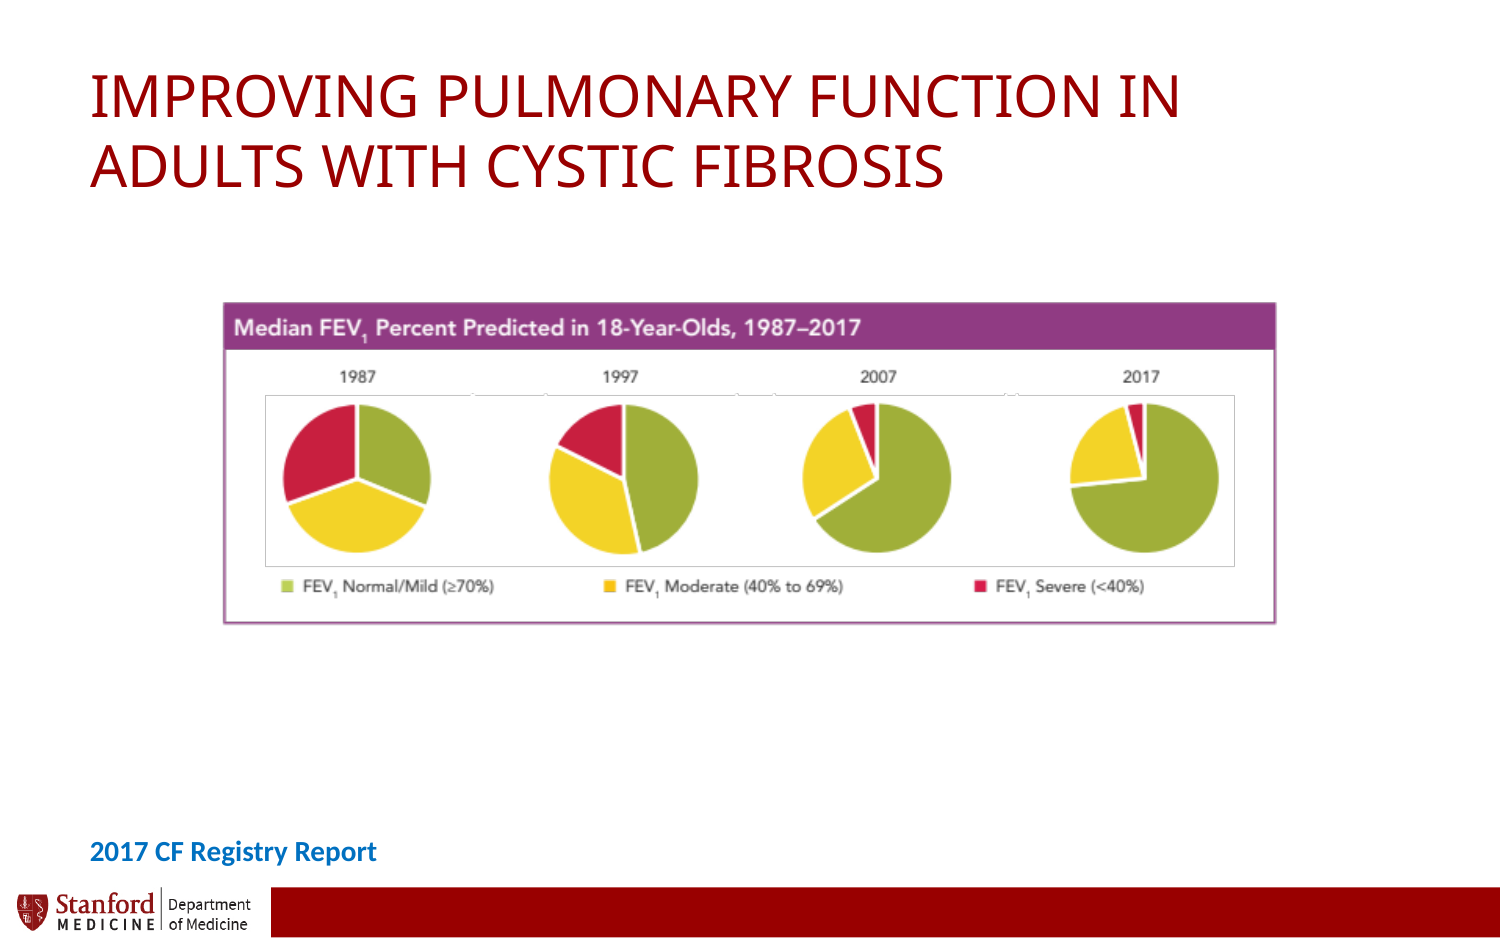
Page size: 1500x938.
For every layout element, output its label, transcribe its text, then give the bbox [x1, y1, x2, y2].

picture [202, 287, 1298, 651]
text_box 2017 CF Registry Report [75, 824, 584, 875]
picture [17, 887, 271, 938]
title IMPROVING PULMONARY FUNCTION IN ADULTS WITH CYSTIC FIBROSIS [75, 61, 1425, 198]
